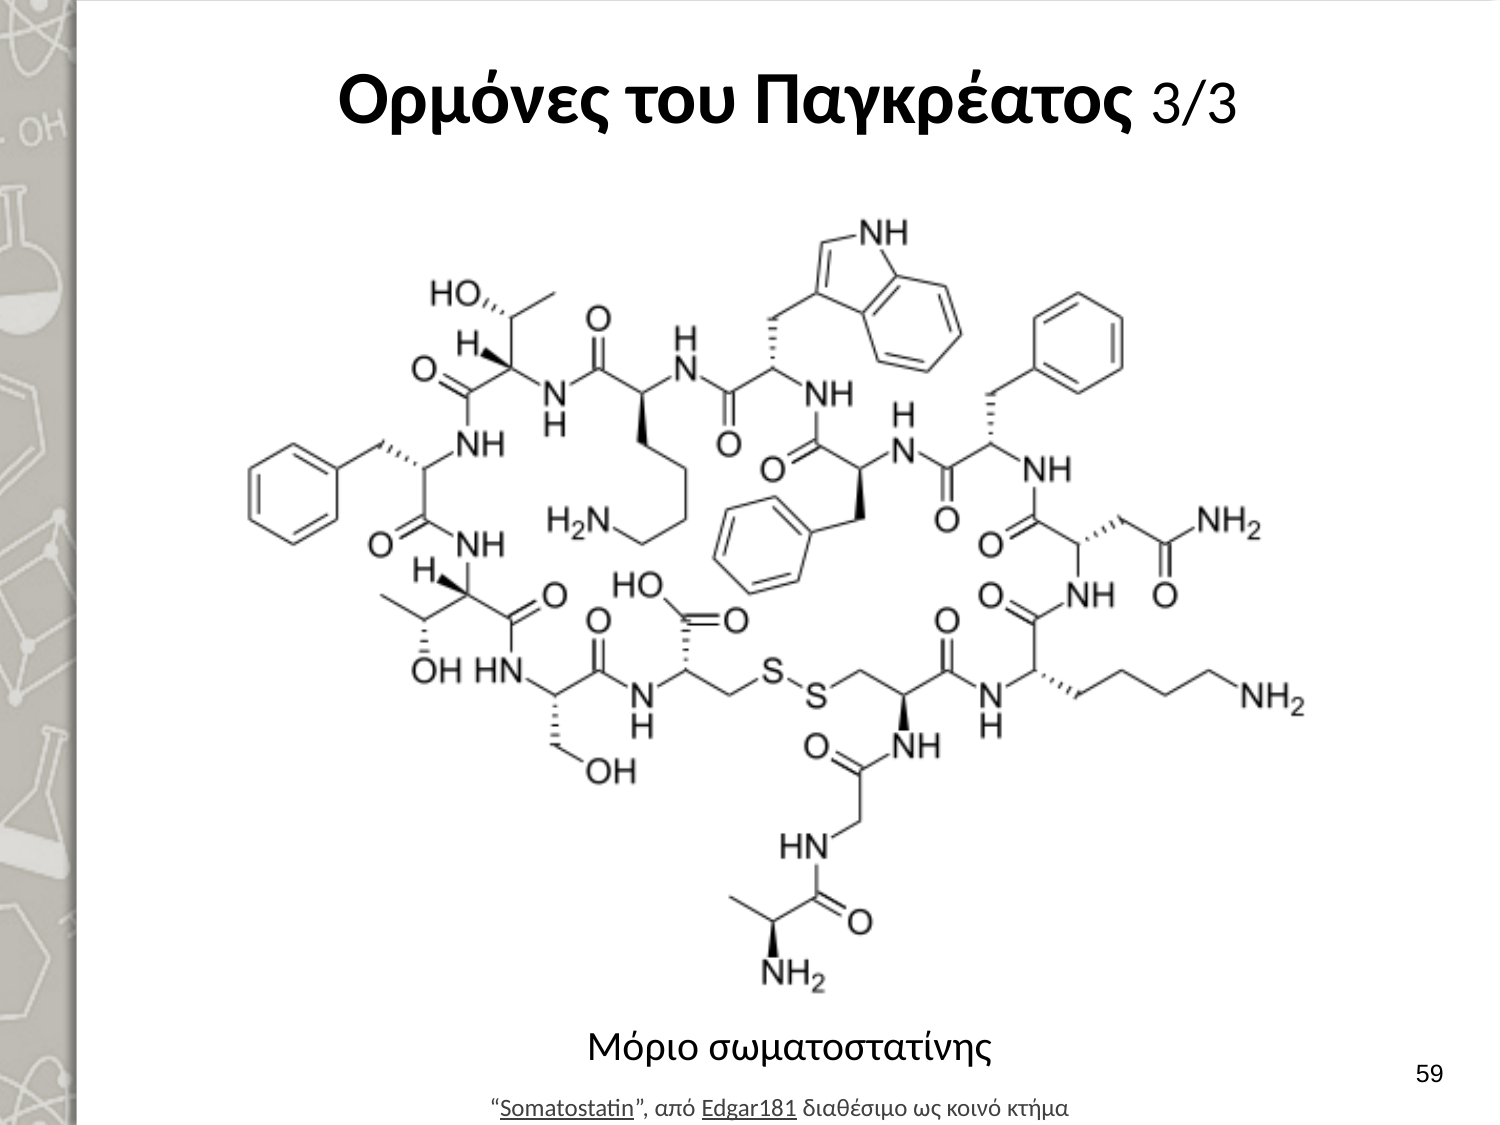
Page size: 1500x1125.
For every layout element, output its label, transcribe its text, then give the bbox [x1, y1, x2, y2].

text_box “Somatostatin”, από Edgar181 διαθέσιμο ως κοινό κτήμα [342, 1084, 1217, 1125]
title Ορμόνες του Παγκρέατος 3/3 [76, 19, 1500, 169]
slide_number 58 [1108, 1042, 1459, 1103]
picture [241, 207, 1318, 1000]
text_box Μόριο σωματοστατίνης [572, 1011, 1008, 1077]
